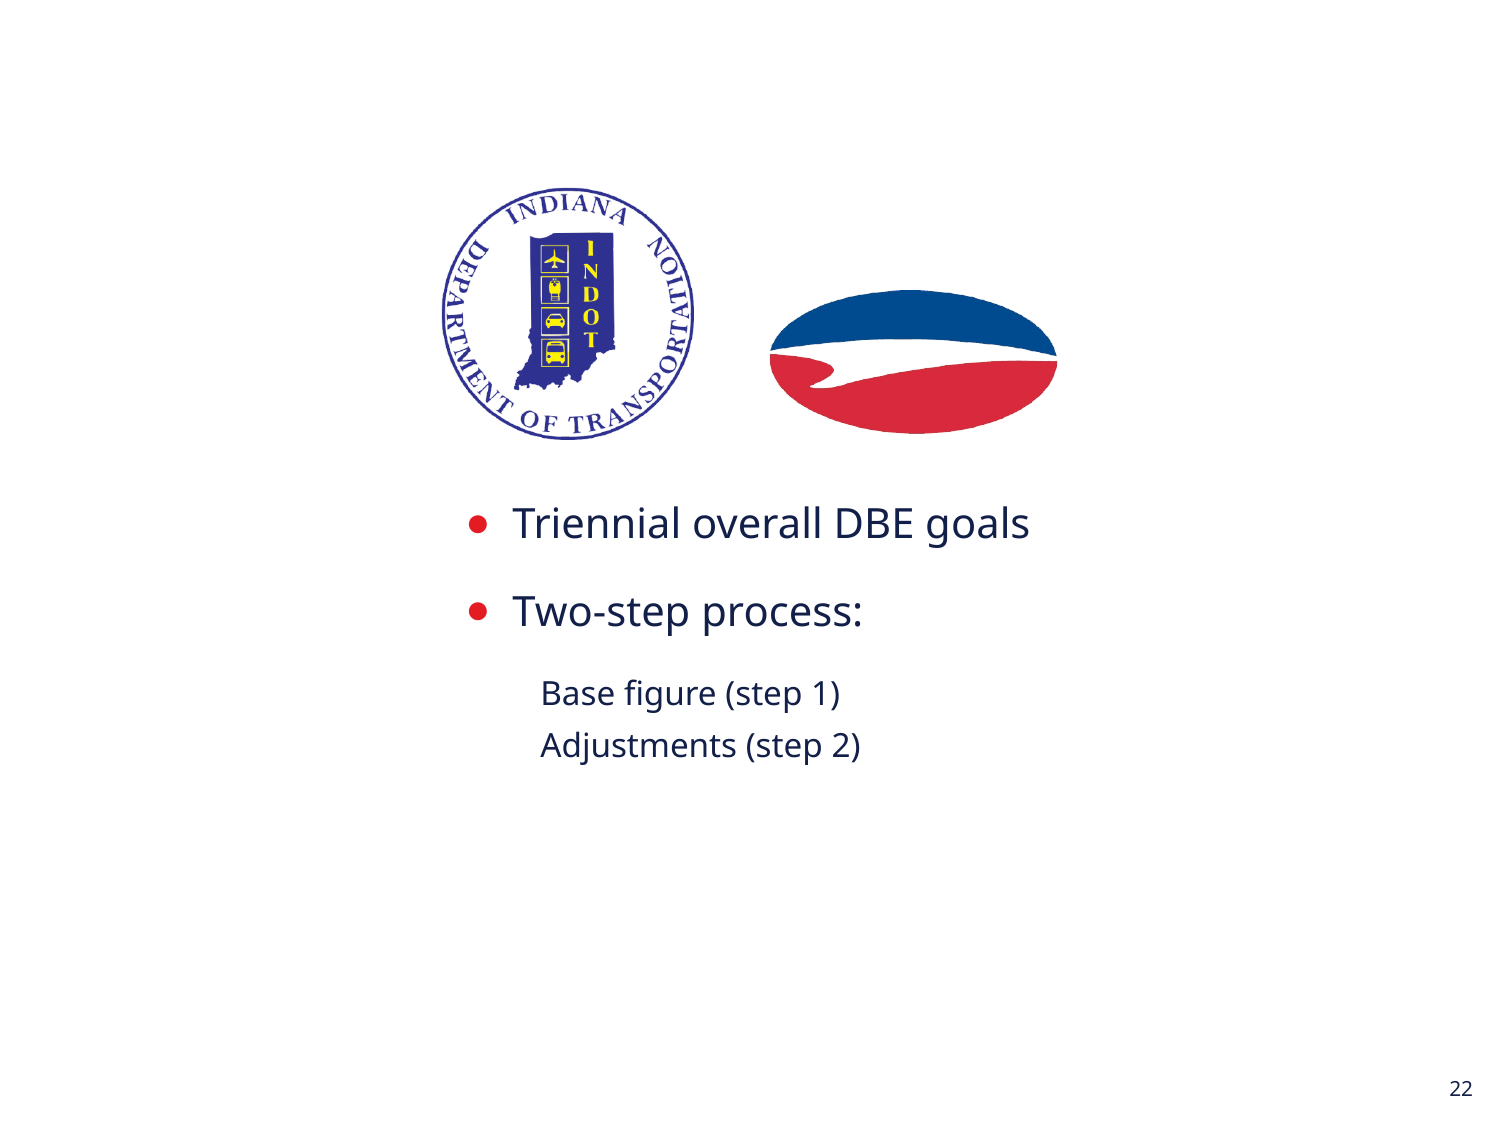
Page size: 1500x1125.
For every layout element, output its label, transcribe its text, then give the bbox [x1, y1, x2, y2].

text_box Triennial overall DBE goals Two-step process: Base figure (step 1) Adjustments (step 2) [436, 474, 1064, 772]
text_box 22 [1137, 1068, 1488, 1109]
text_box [441, 187, 1059, 440]
